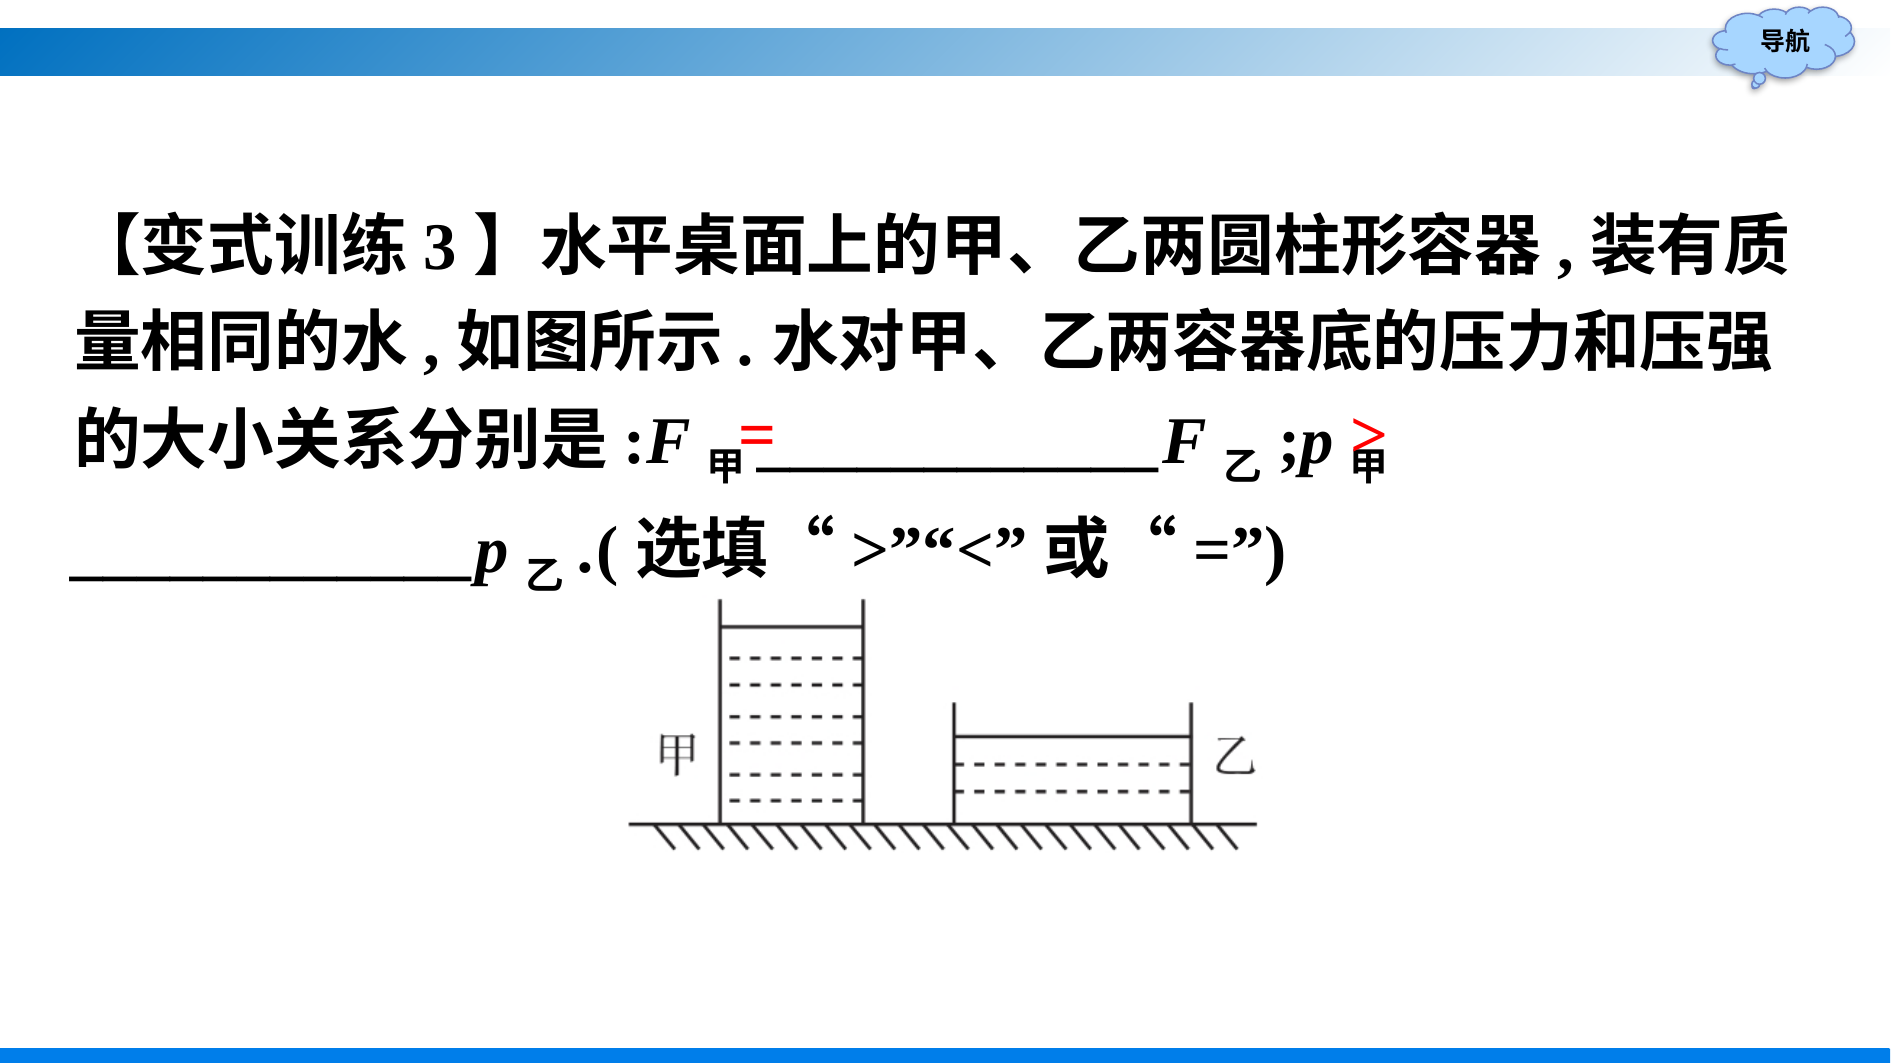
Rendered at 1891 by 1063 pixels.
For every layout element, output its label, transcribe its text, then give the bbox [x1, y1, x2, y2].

text_box = [723, 383, 791, 479]
text_box 【变式训练3】水平桌面上的甲、乙两圆柱形容器,装有质量相同的水,如图所示.水对甲、乙两容器底的压力和压强的大小关系分别是:F甲____________F乙;p甲____________p乙.(选填“>”“<”或“=”) [59, 179, 1833, 605]
text_box > [1335, 383, 1404, 479]
picture [628, 595, 1263, 853]
